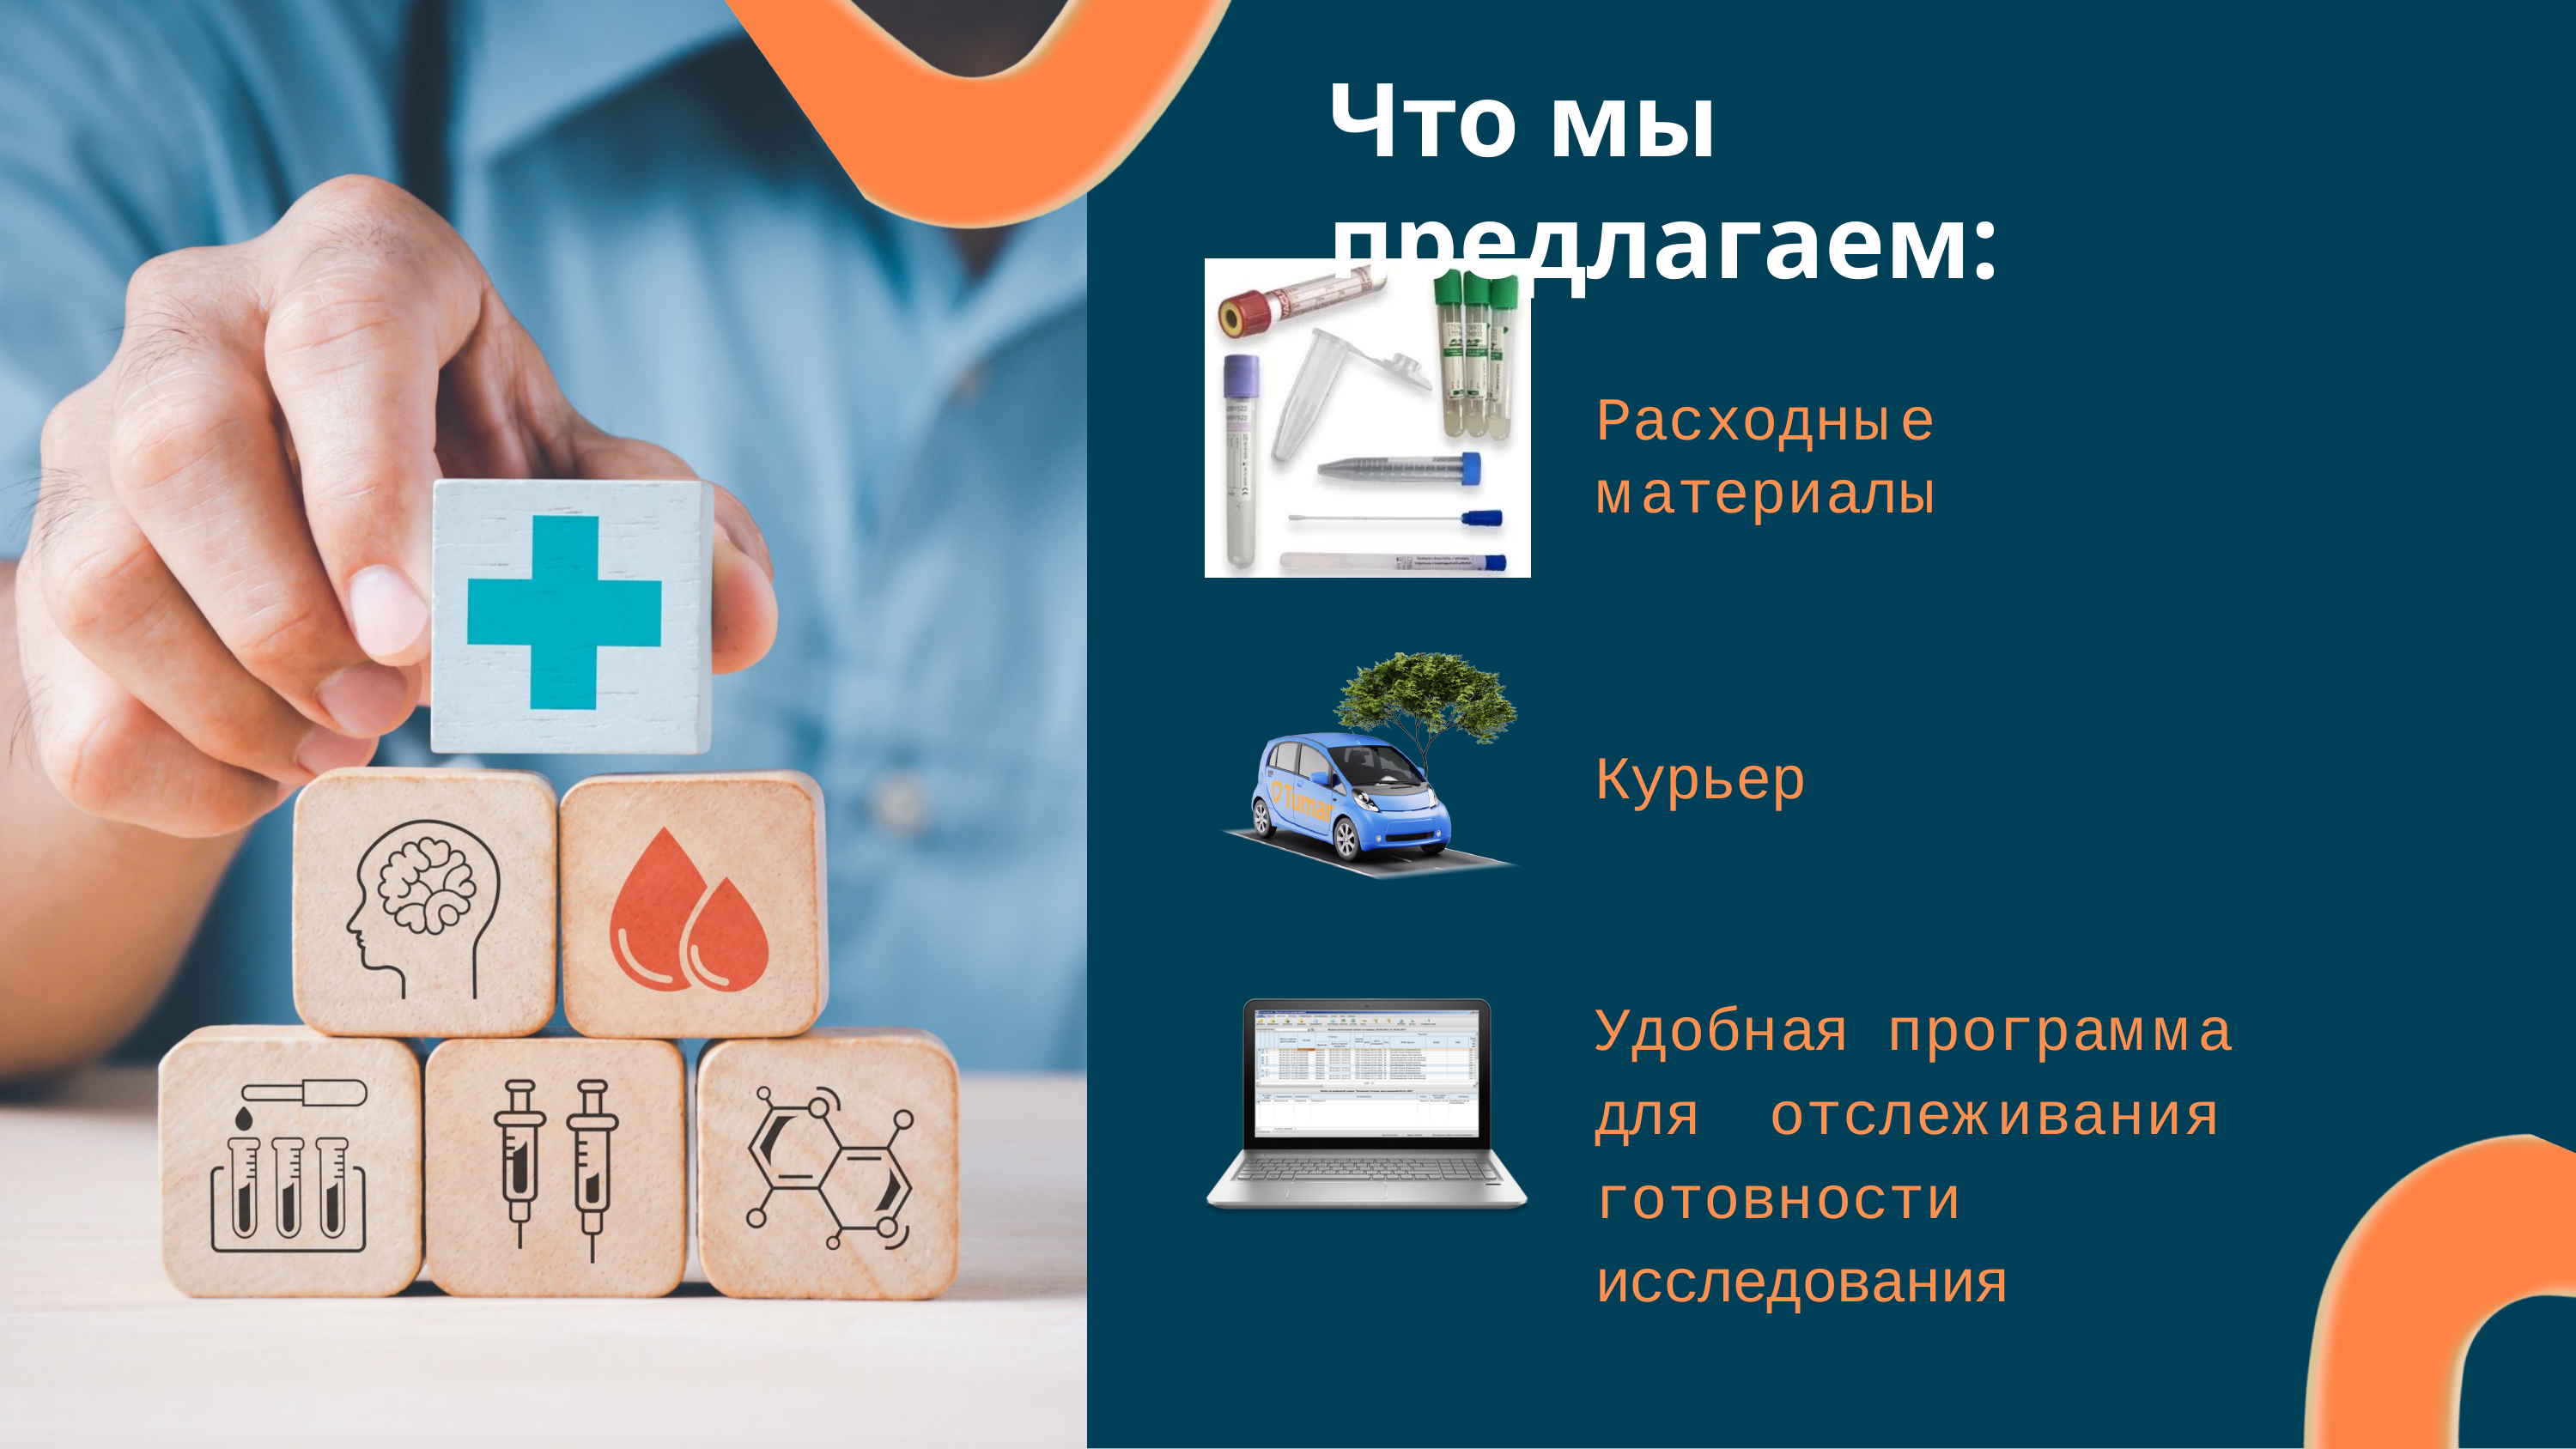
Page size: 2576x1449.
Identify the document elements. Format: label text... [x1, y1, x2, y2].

picture [0, 0, 1231, 1449]
title Что мы предлагаем: [1326, 52, 2332, 300]
picture [1334, 653, 1517, 743]
picture [1207, 999, 1528, 1209]
text_box Курьер Удобная программа для отслеживания готовности исследования [1592, 736, 2372, 1314]
text_box Расходные материалы [1594, 377, 2269, 525]
picture [2304, 1134, 2576, 1449]
picture [1416, 722, 1419, 737]
picture [1206, 258, 1532, 577]
picture [1223, 733, 1517, 880]
